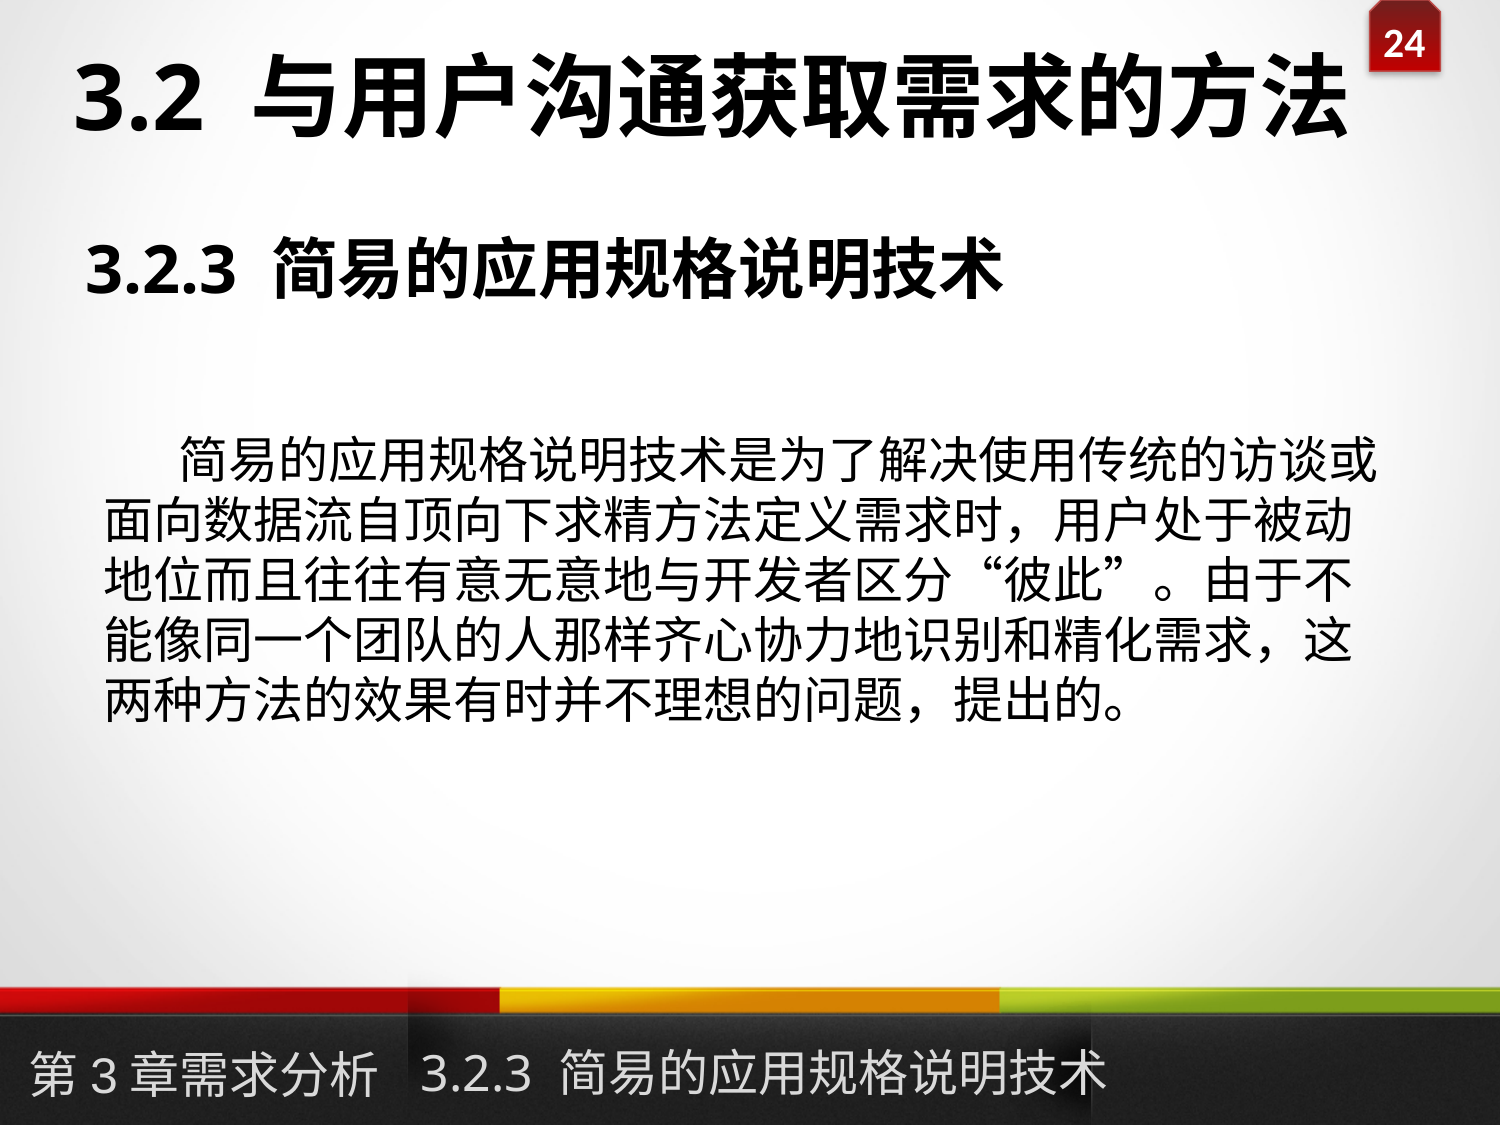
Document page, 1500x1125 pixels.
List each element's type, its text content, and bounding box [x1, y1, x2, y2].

text_box 简易的应用规格说明技术是为了解决使用传统的访谈或面向数据流自顶向下求精方法定义需求时，用户处于被动地位而且往往有意无意地与开发者区分“彼此”。由于不能像同一个团队的人那样齐心协力地识别和精化需求，这两种方法的效果有时并不理想的问题，提出的。 [86, 419, 1402, 738]
text_box 3.2.3 简易的应用规格说明技术 [389, 1032, 1140, 1111]
text_box 3.2.3 简易的应用规格说明技术 [68, 218, 1106, 317]
title 3.2 与用户沟通获取需求的方法 [37, 0, 1388, 188]
picture [0, 0, 1500, 1125]
text_box 第3章需求分析 [0, 1034, 431, 1113]
